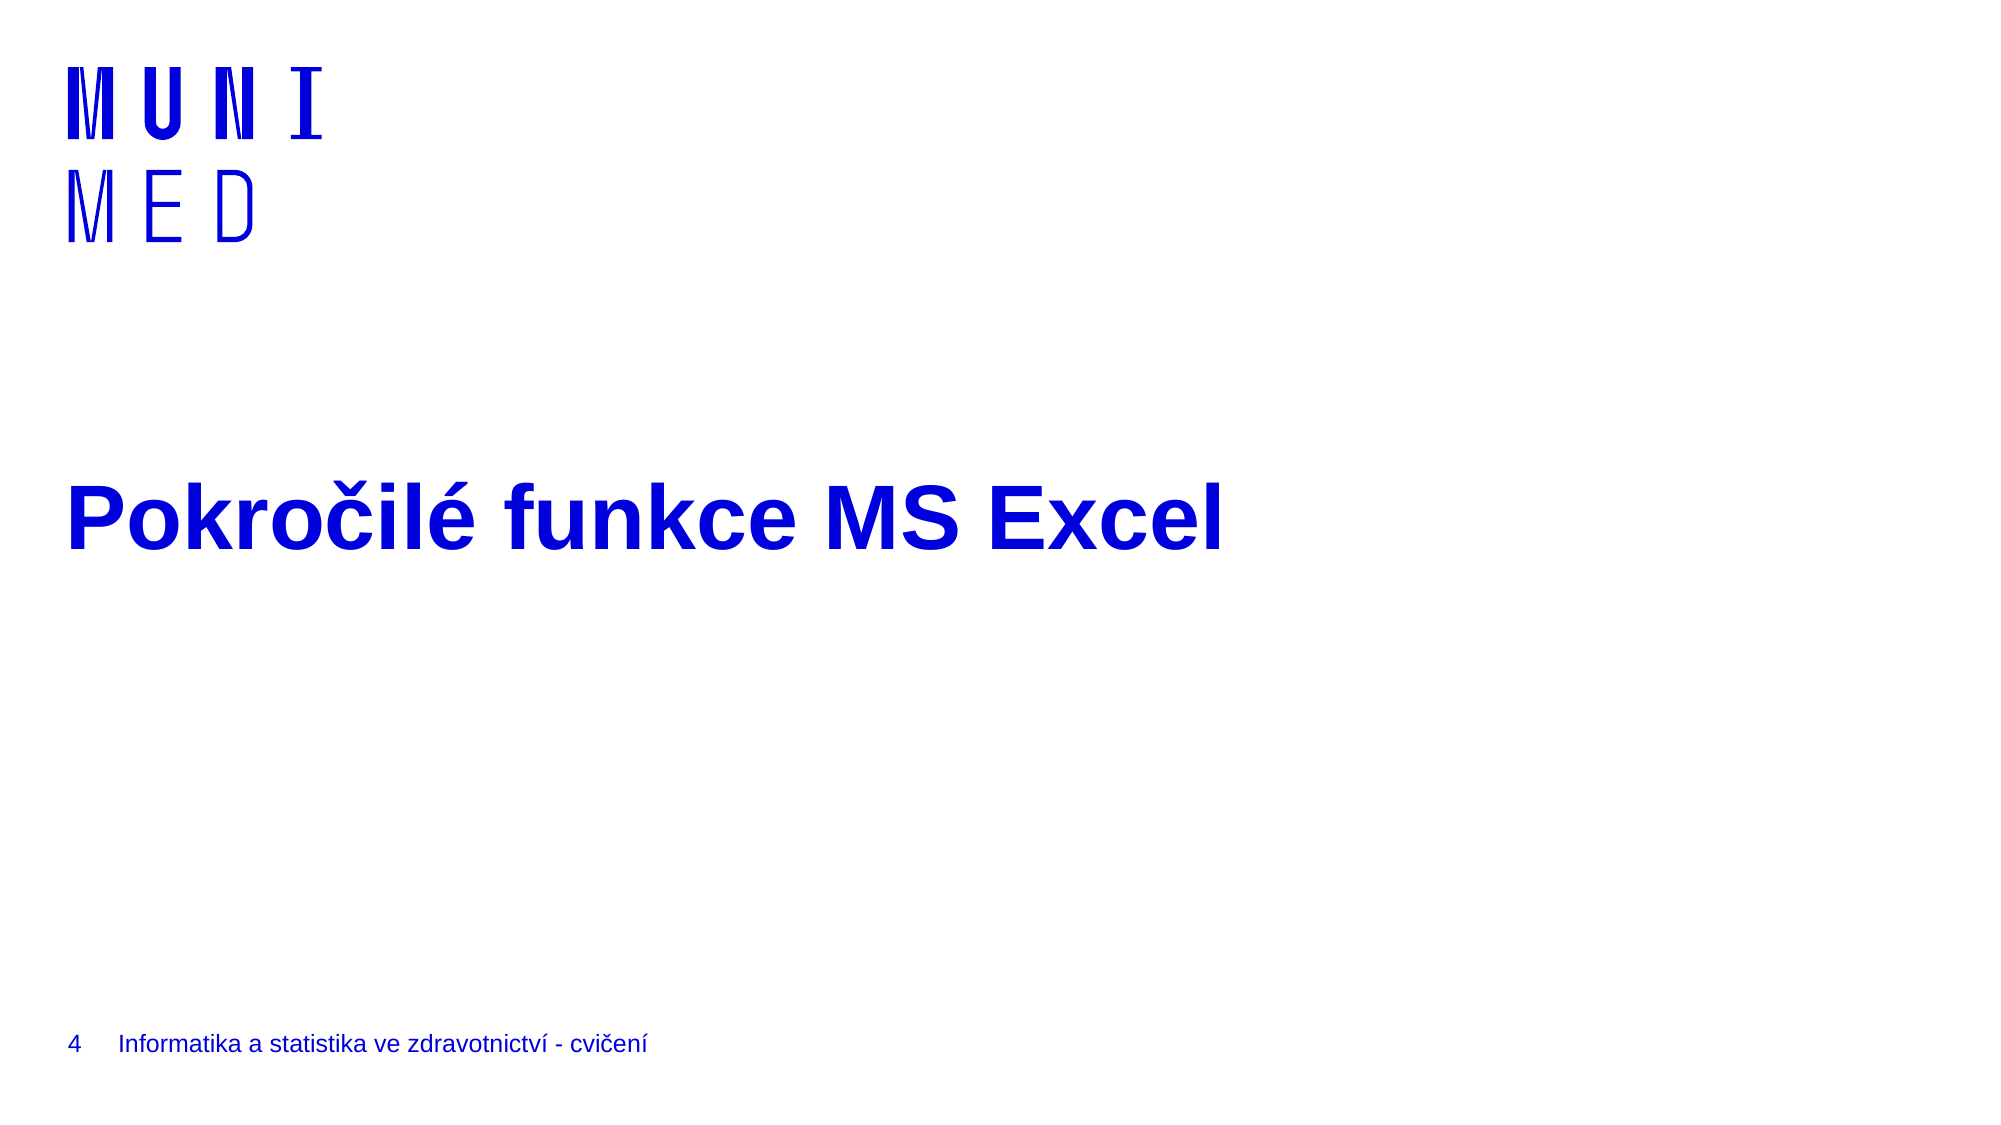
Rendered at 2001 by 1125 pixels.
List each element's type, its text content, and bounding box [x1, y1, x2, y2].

slide_number 4 [67, 1021, 110, 1063]
title Pokročilé funkce MS Excel [65, 475, 1852, 668]
footer Informatika a statistika ve zdravotnictví - cvičení [118, 1021, 1418, 1063]
